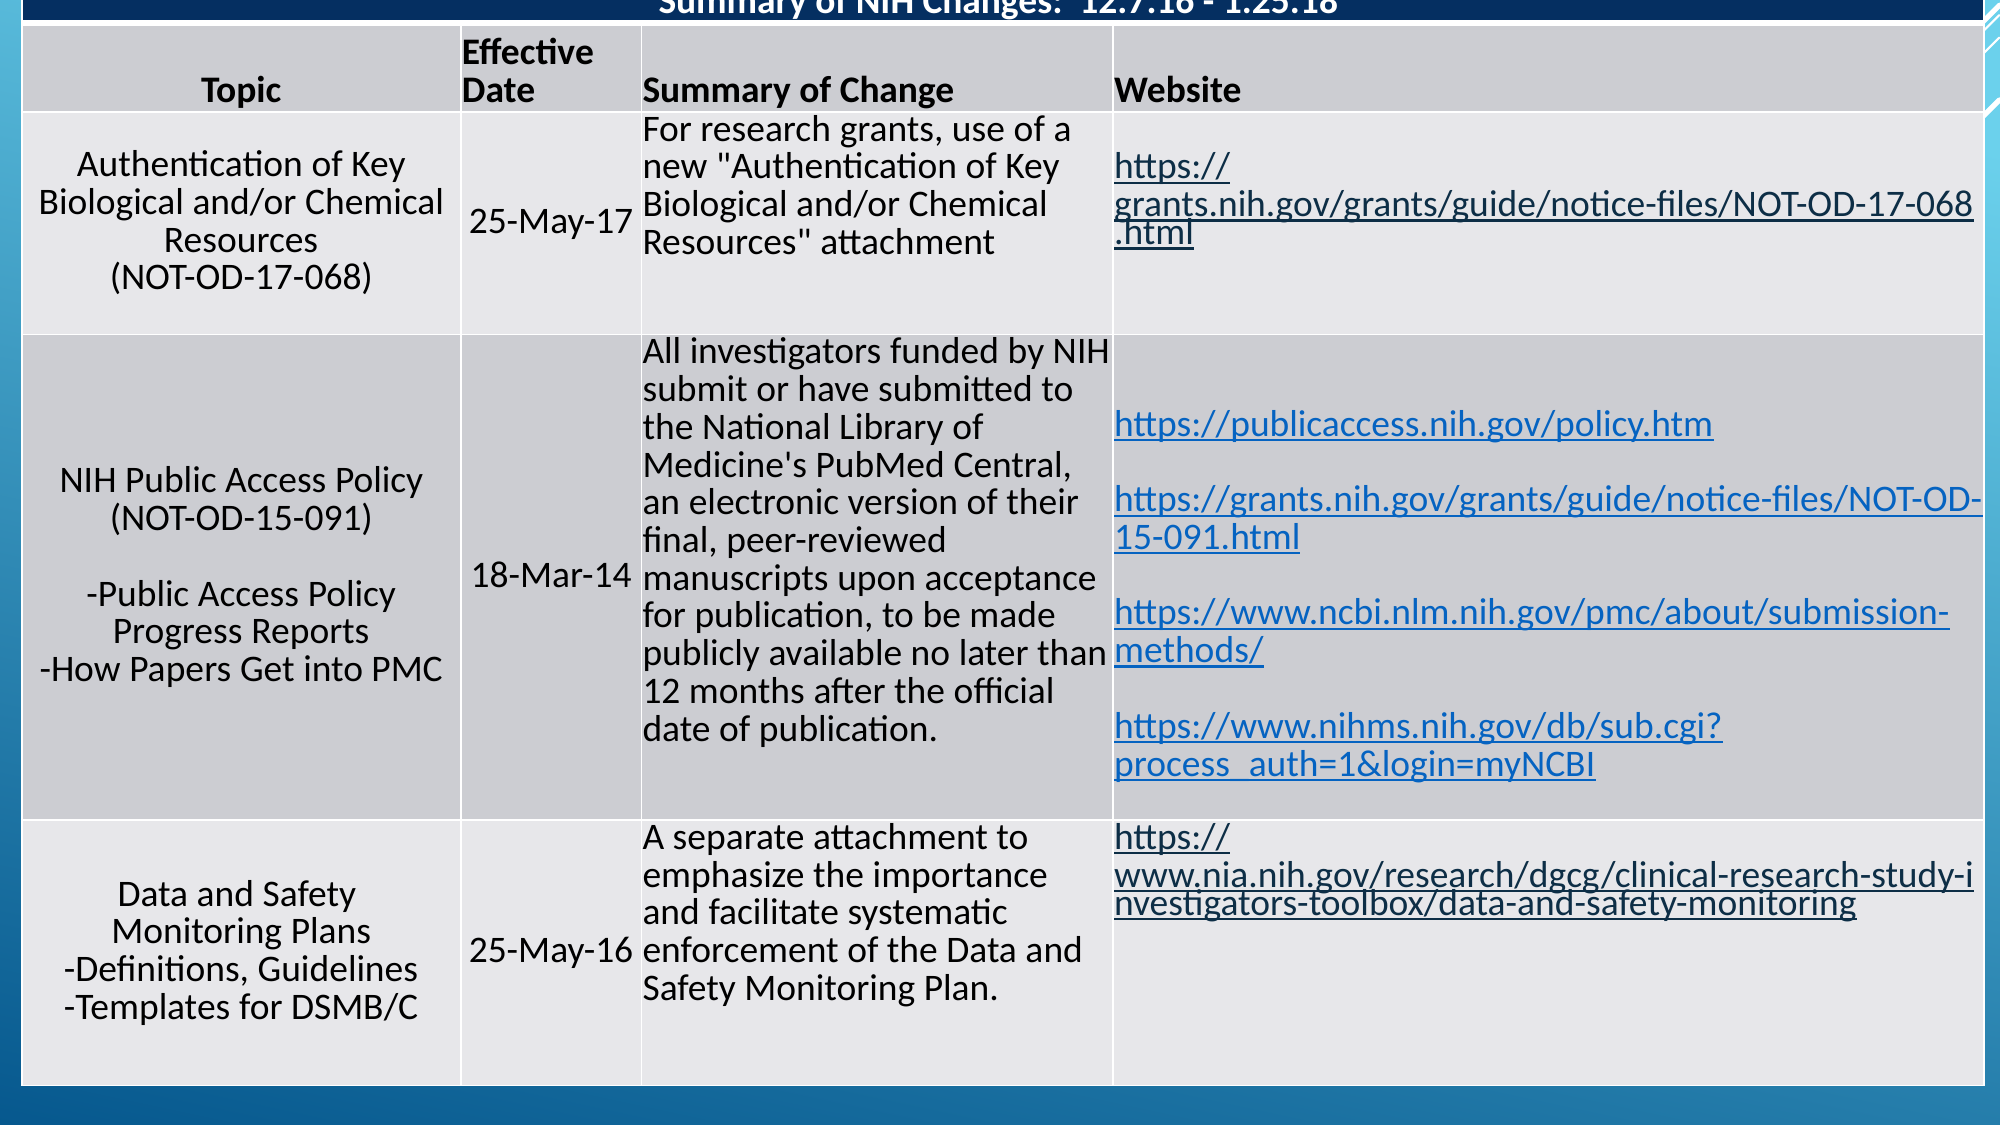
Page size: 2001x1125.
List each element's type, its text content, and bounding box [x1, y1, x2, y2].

table_cell https://grants.nih.gov/grants/guide/notice-files/NOT-OD-17-068.html [1114, 113, 1983, 334]
table_cell Summary of Change [642, 26, 1112, 111]
table_cell Effective Date [462, 26, 641, 111]
table_cell NIH Public Access Policy (NOT-OD-15-091) -Public Access Policy Progress Reports -How Papers Get into PMC [23, 335, 460, 819]
table_cell All investigators funded by NIH submit or have submitted to the National Library of Medicine's PubMed Central, an electronic version of their final, peer-reviewed manuscripts upon acceptance for publication, to be made publicly available no later than 12 months after the official date of publication. [642, 335, 1112, 819]
table_cell Topic [23, 26, 460, 111]
table_cell 25-May-16 [462, 821, 641, 1085]
table_cell A separate attachment to emphasize the importance and facilitate systematic enforcement of the Data and Safety Monitoring Plan. [642, 821, 1112, 1085]
table_cell Website [1114, 26, 1983, 111]
table_cell Data and Safety Monitoring Plans -Definitions, Guidelines -Templates for DSMB/C [23, 821, 460, 1085]
table_header Summary of NIH Changes: 12.7.16 - 1.25.18 [23, 0, 1983, 20]
table_cell 25-May-17 [462, 113, 641, 334]
table_cell 18-Mar-14 [462, 335, 641, 819]
table_cell For research grants, use of a new "Authentication of Key Biological and/or Chemical Resources" attachment [642, 113, 1112, 334]
table_cell Authentication of Key Biological and/or Chemical Resources (NOT-OD-17-068) [23, 113, 460, 334]
table_cell https://publicaccess.nih.gov/policy.htm https://grants.nih.gov/grants/guide/notice-files/NOT-OD-15-091.html https://www.ncbi.nlm.nih.gov/pmc/about/submission-methods/ https://www.nihms.nih.gov/db/sub.cgi?process_auth=1&login=myNCBI [1114, 335, 1983, 819]
table_cell https://www.nia.nih.gov/research/dgcg/clinical-research-study-investigators-toolbox/data-and-safety-monitoring [1114, 821, 1983, 1085]
